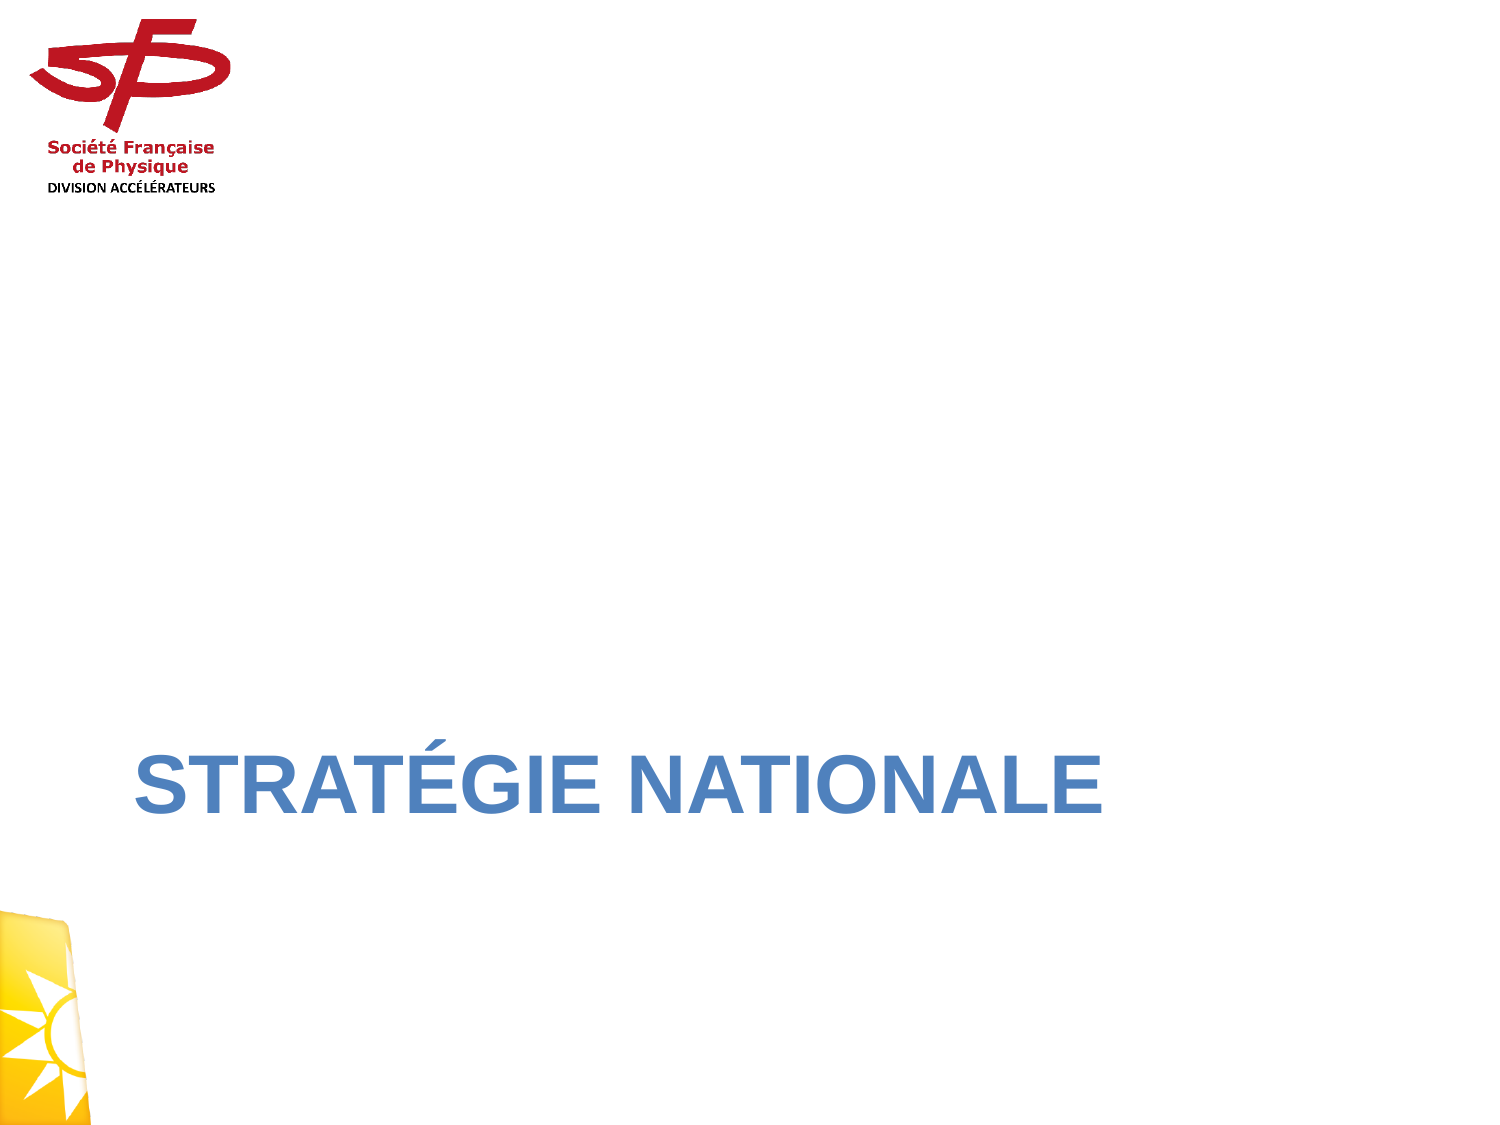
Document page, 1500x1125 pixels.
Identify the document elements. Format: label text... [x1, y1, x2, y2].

picture [29, 19, 231, 197]
picture [0, 910, 91, 1125]
title Stratégie nationale [118, 722, 1394, 947]
